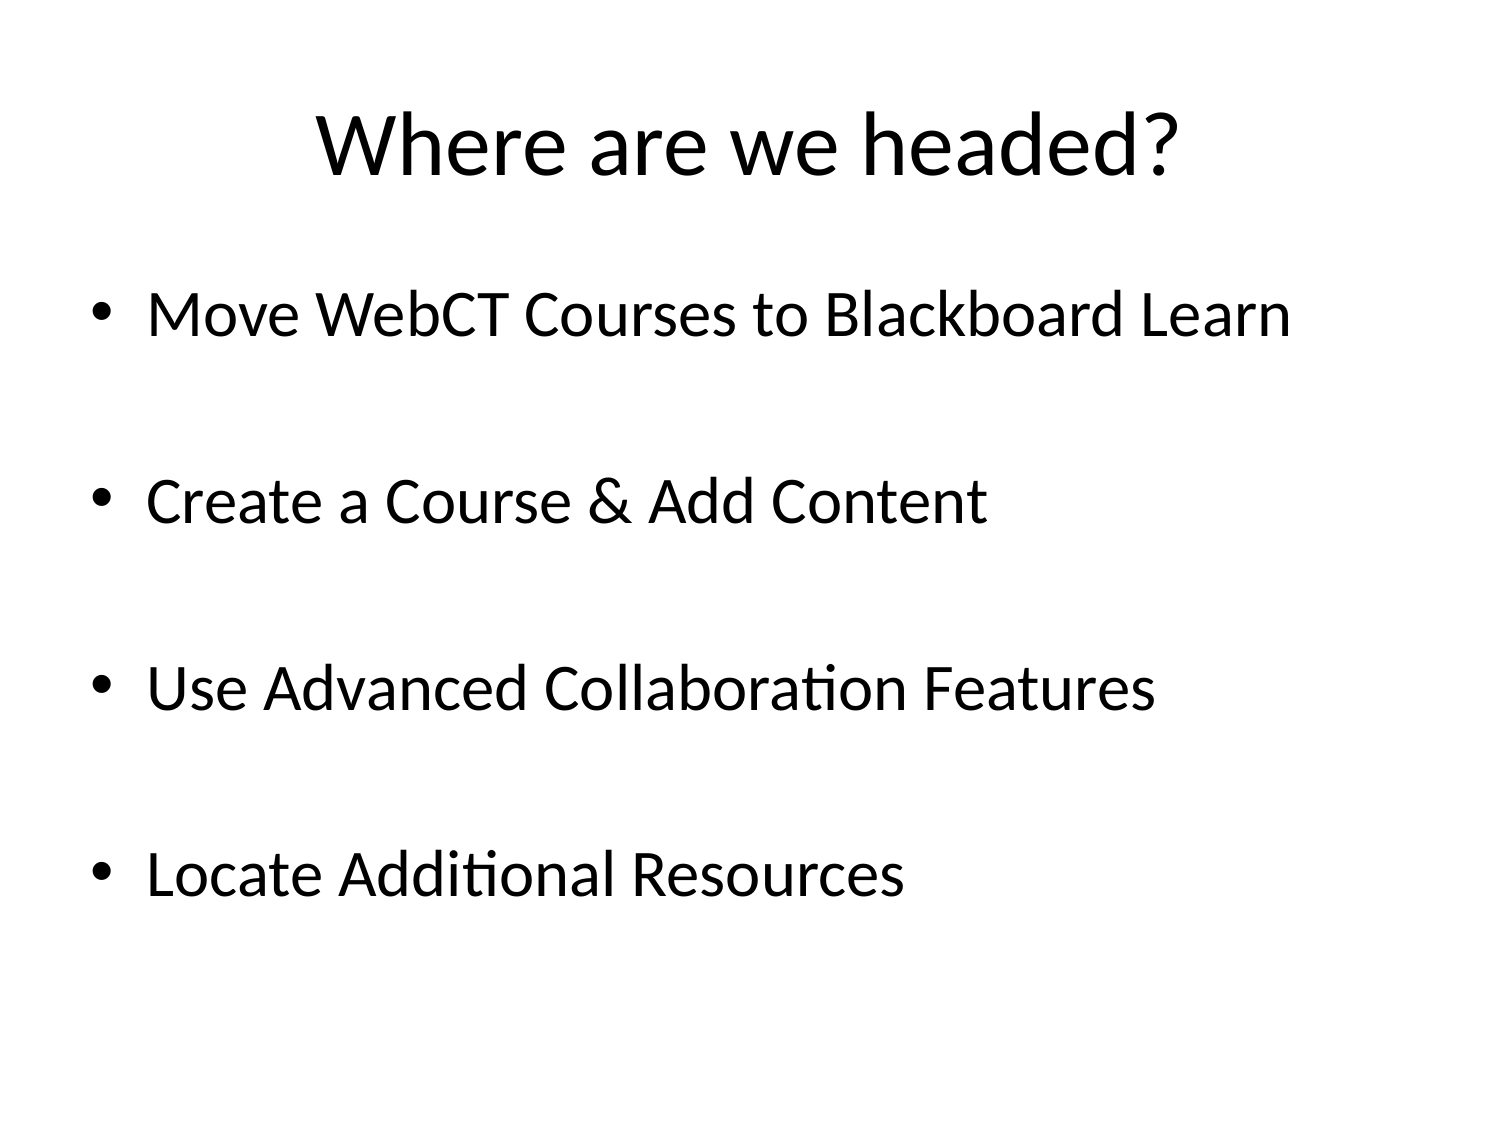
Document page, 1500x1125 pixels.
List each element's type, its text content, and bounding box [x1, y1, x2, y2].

title Where are we headed? [75, 45, 1425, 233]
list Move WebCT Courses to Blackboard Learn Create a Course & Add Content Use Advanced Collaboration Features Locate Additional Resources [75, 262, 1425, 1005]
